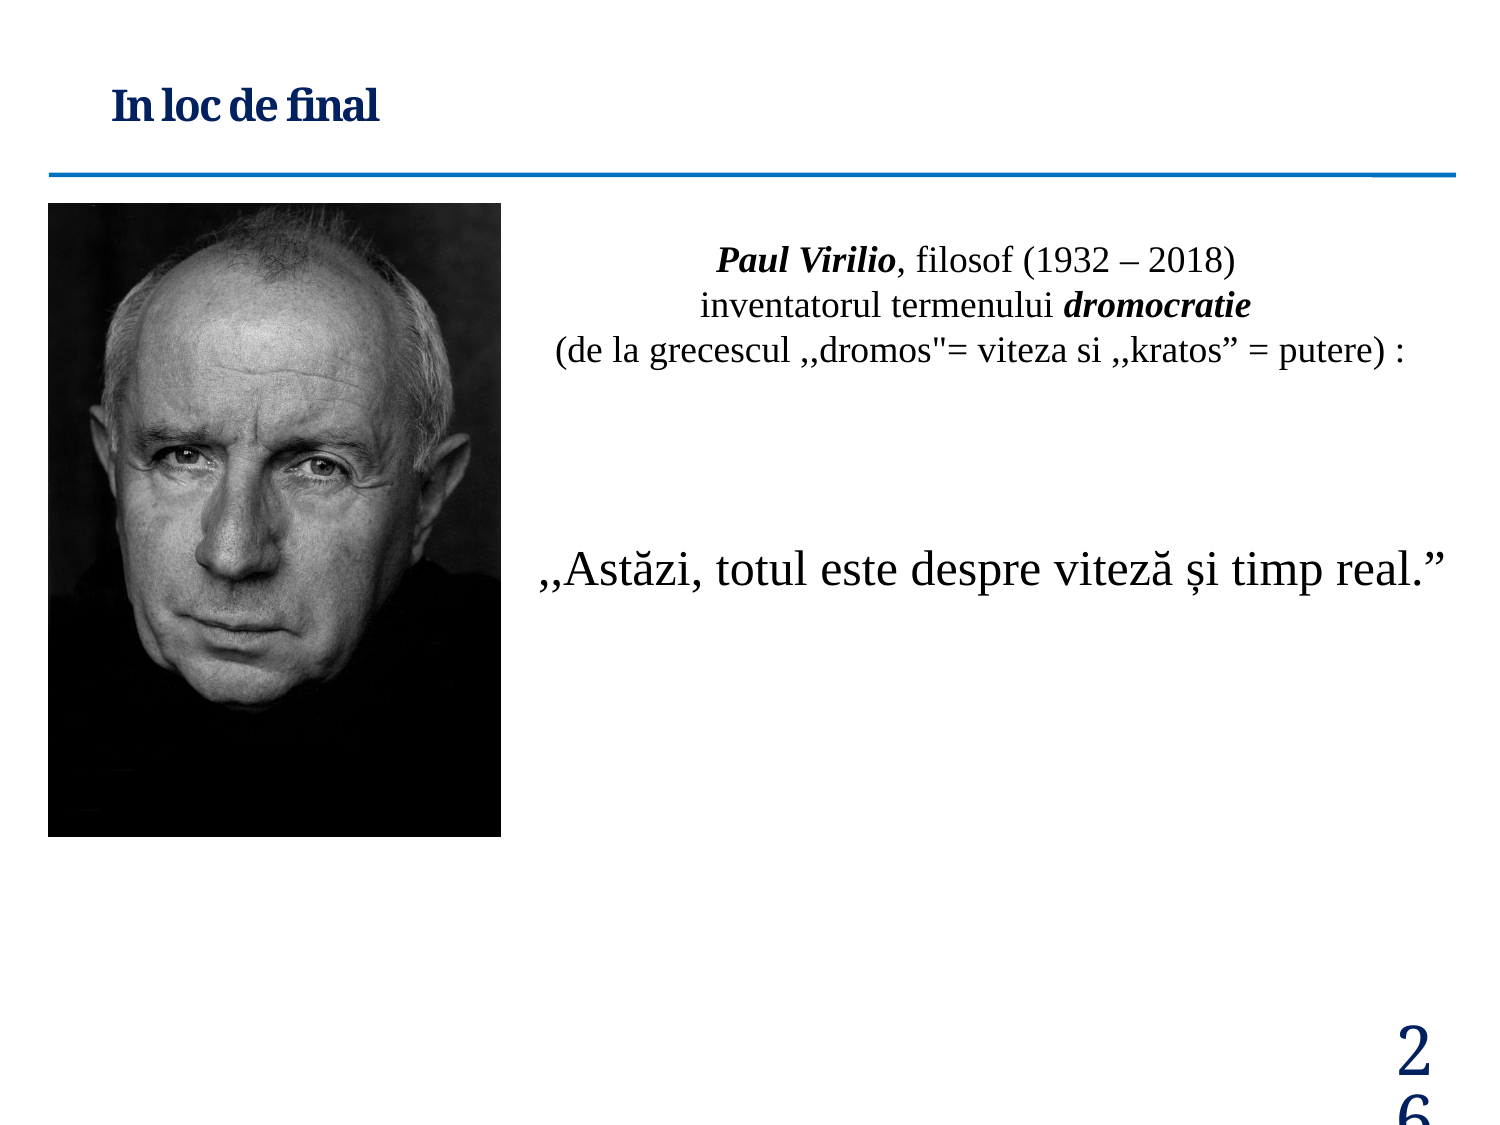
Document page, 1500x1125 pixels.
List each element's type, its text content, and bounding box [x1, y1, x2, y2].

text_box In loc de final [96, 68, 1390, 146]
text_box ,,Astăzi, totul este despre viteză și timp real.” [523, 528, 1500, 604]
text_box <number> [1380, 1042, 1486, 1109]
picture [48, 203, 501, 837]
text_box Paul Virilio, filosof (1932 – 2018) inventatorul termenului dromocratie (de la grecescul ,,dromos"= viteza si ,,kratos” = putere) : [514, 227, 1447, 378]
